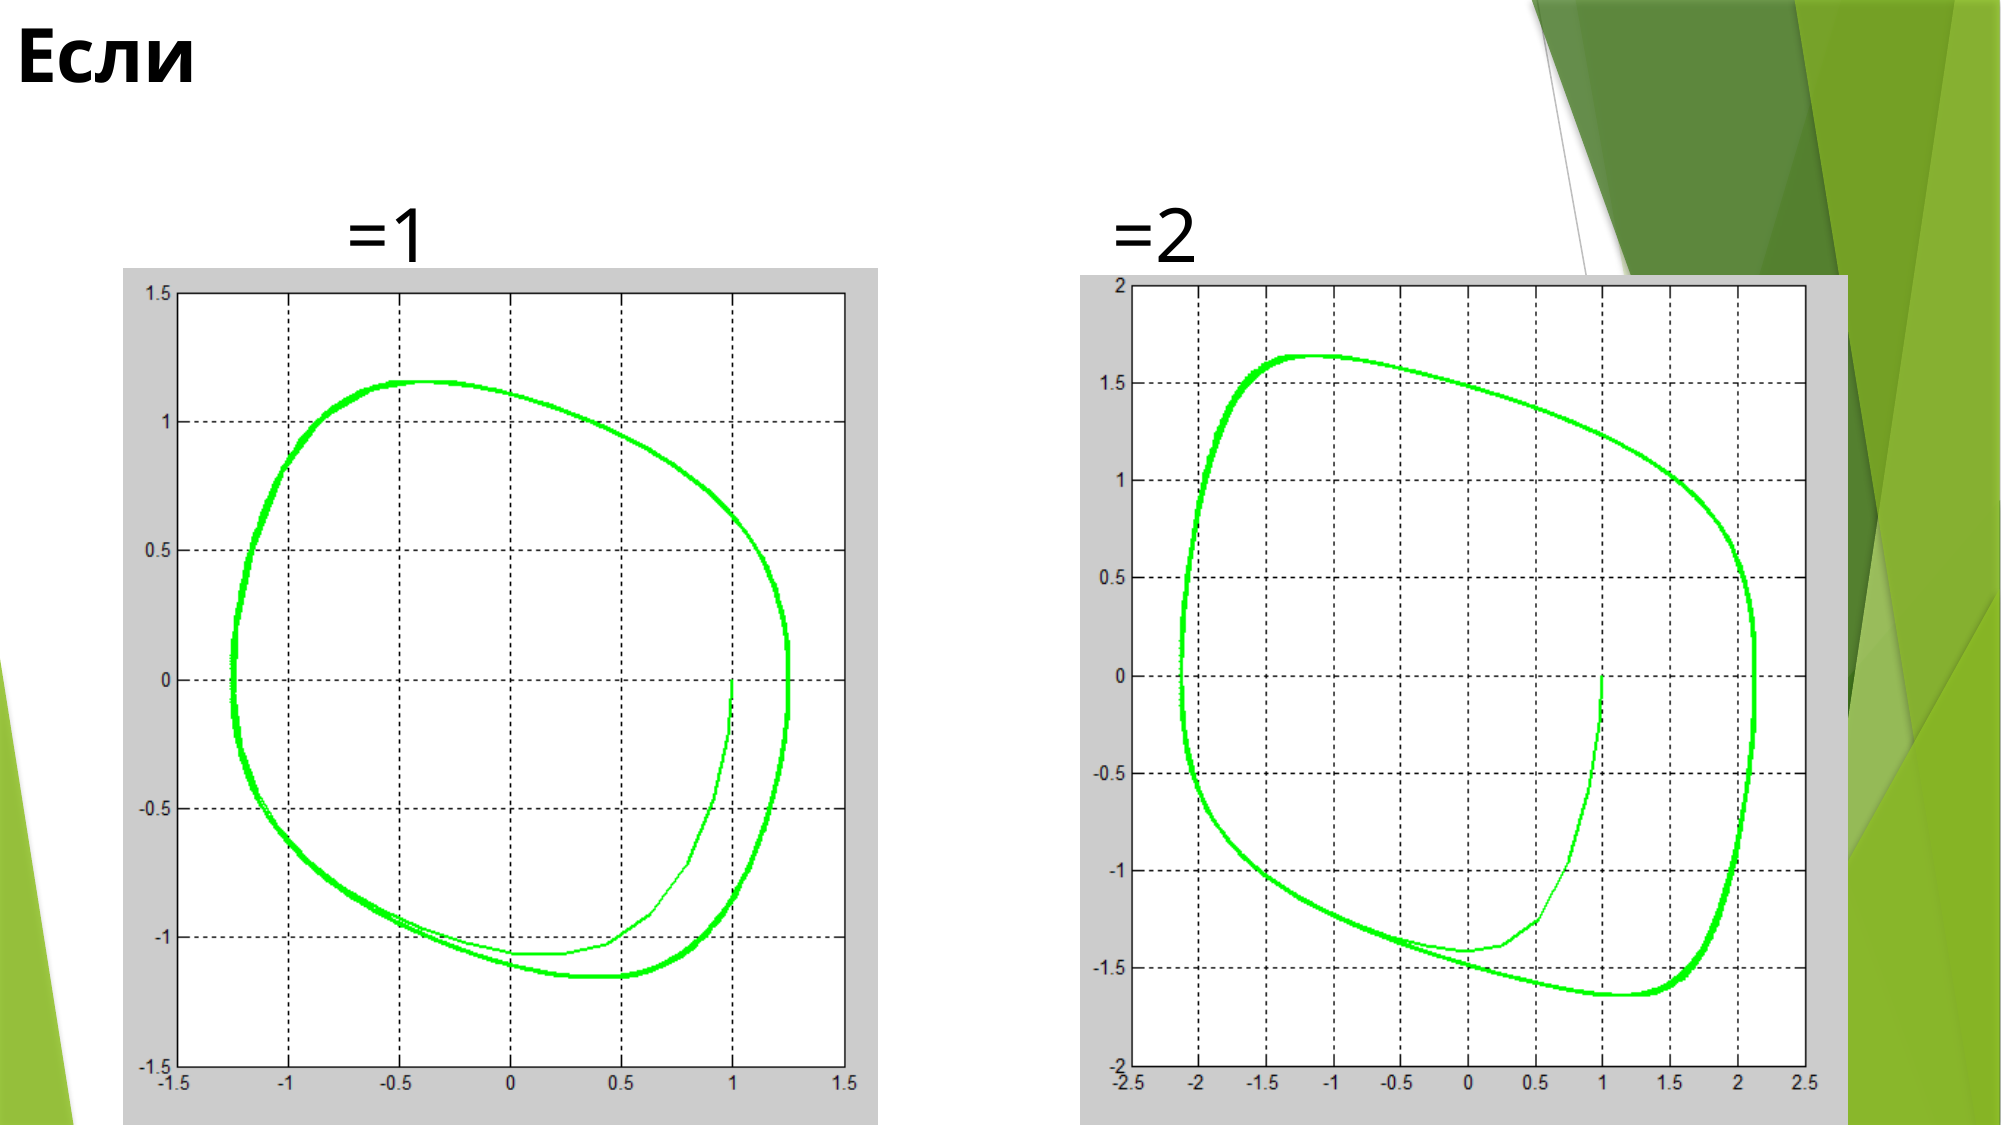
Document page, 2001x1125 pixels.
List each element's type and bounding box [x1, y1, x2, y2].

picture [123, 268, 879, 1125]
picture [1080, 275, 1849, 1125]
